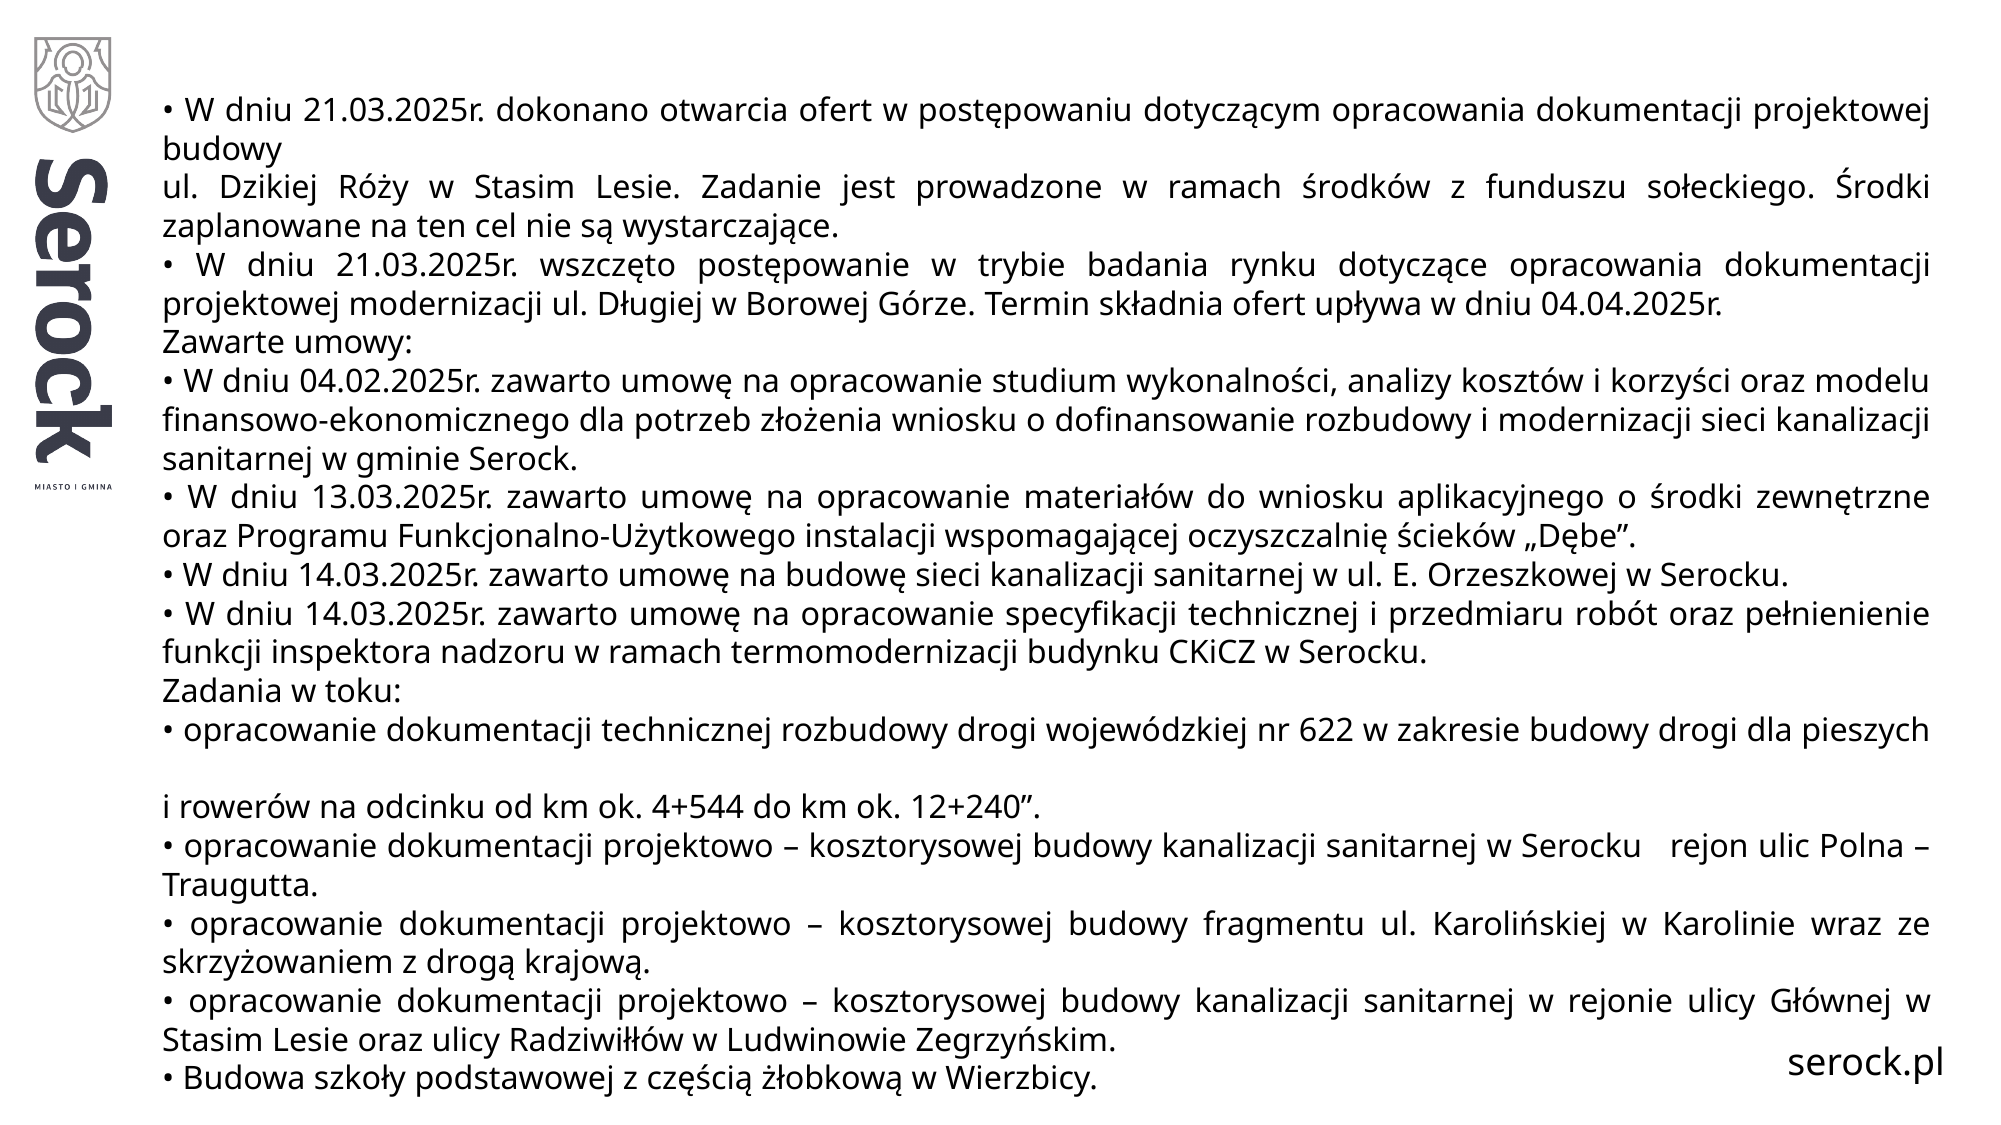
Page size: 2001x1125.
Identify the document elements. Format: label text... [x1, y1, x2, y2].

text_box serock.pl [1772, 1030, 1992, 1091]
picture [34, 37, 112, 490]
text_box • W dniu 21.03.2025r. dokonano otwarcia ofert w postępowaniu dotyczącym opracowania dokumentacji projektowej budowy ul. Dzikiej Róży w Stasim Lesie. Zadanie jest prowadzone w ramach środków z funduszu sołeckiego. Środki zaplanowane na ten cel nie są wystarczające. • W dniu 21.03.2025r. wszczęto postępowanie w trybie badania rynku dotyczące opracowania dokumentacji projektowej modernizacji ul. Długiej w Borowej Górze. Termin składnia ofert upływa w dniu 04.04.2025r. Zawarte umowy: • W dniu 04.02.2025r. zawarto umowę na opracowanie studium wykonalności, analizy kosztów i korzyści oraz modelu finansowo-ekonomicznego dla potrzeb złożenia wniosku o dofinansowanie rozbudowy i modernizacji sieci kanalizacji sanitarnej w gminie Serock. • W dniu 13.03.2025r. zawarto umowę na opracowanie materiałów do wniosku aplikacyjnego o środki zewnętrzne oraz Programu Funkcjonalno-Użytkowego instalacji wspomagającej oczyszczalnię ścieków „Dębe”. • W dniu 14.03.2025r. zawarto umowę na budowę sieci kanalizacji sanitarnej w ul. E. Orzeszkowej w Serocku. • W dniu 14.03.2025r. zawarto umowę na opracowanie specyfikacji technicznej i przedmiaru robót oraz pełnienienie funkcji inspektora nadzoru w ramach termomodernizacji budynku CKiCZ w Serocku. Zadania w toku: • opracowanie dokumentacji technicznej rozbudowy drogi wojewódzkiej nr 622 w zakresie budowy drogi dla pieszych i rowerów na odcinku od km ok. 4+544 do km ok. 12+240”. • opracowanie dokumentacji projektowo – kosztorysowej budowy kanalizacji sanitarnej w Serocku rejon ulic Polna – Traugutta. • opracowanie dokumentacji projektowo – kosztorysowej budowy fragmentu ul. Karolińskiej w Karolinie wraz ze skrzyżowaniem z drogą krajową. • opracowanie dokumentacji projektowo – kosztorysowej budowy kanalizacji sanitarnej w rejonie ulicy Głównej w Stasim Lesie oraz ulicy Radziwiłłów w Ludwinowie Zegrzyńskim. • Budowa szkoły podstawowej z częścią żłobkową w Wierzbicy. [111, 81, 1947, 1104]
